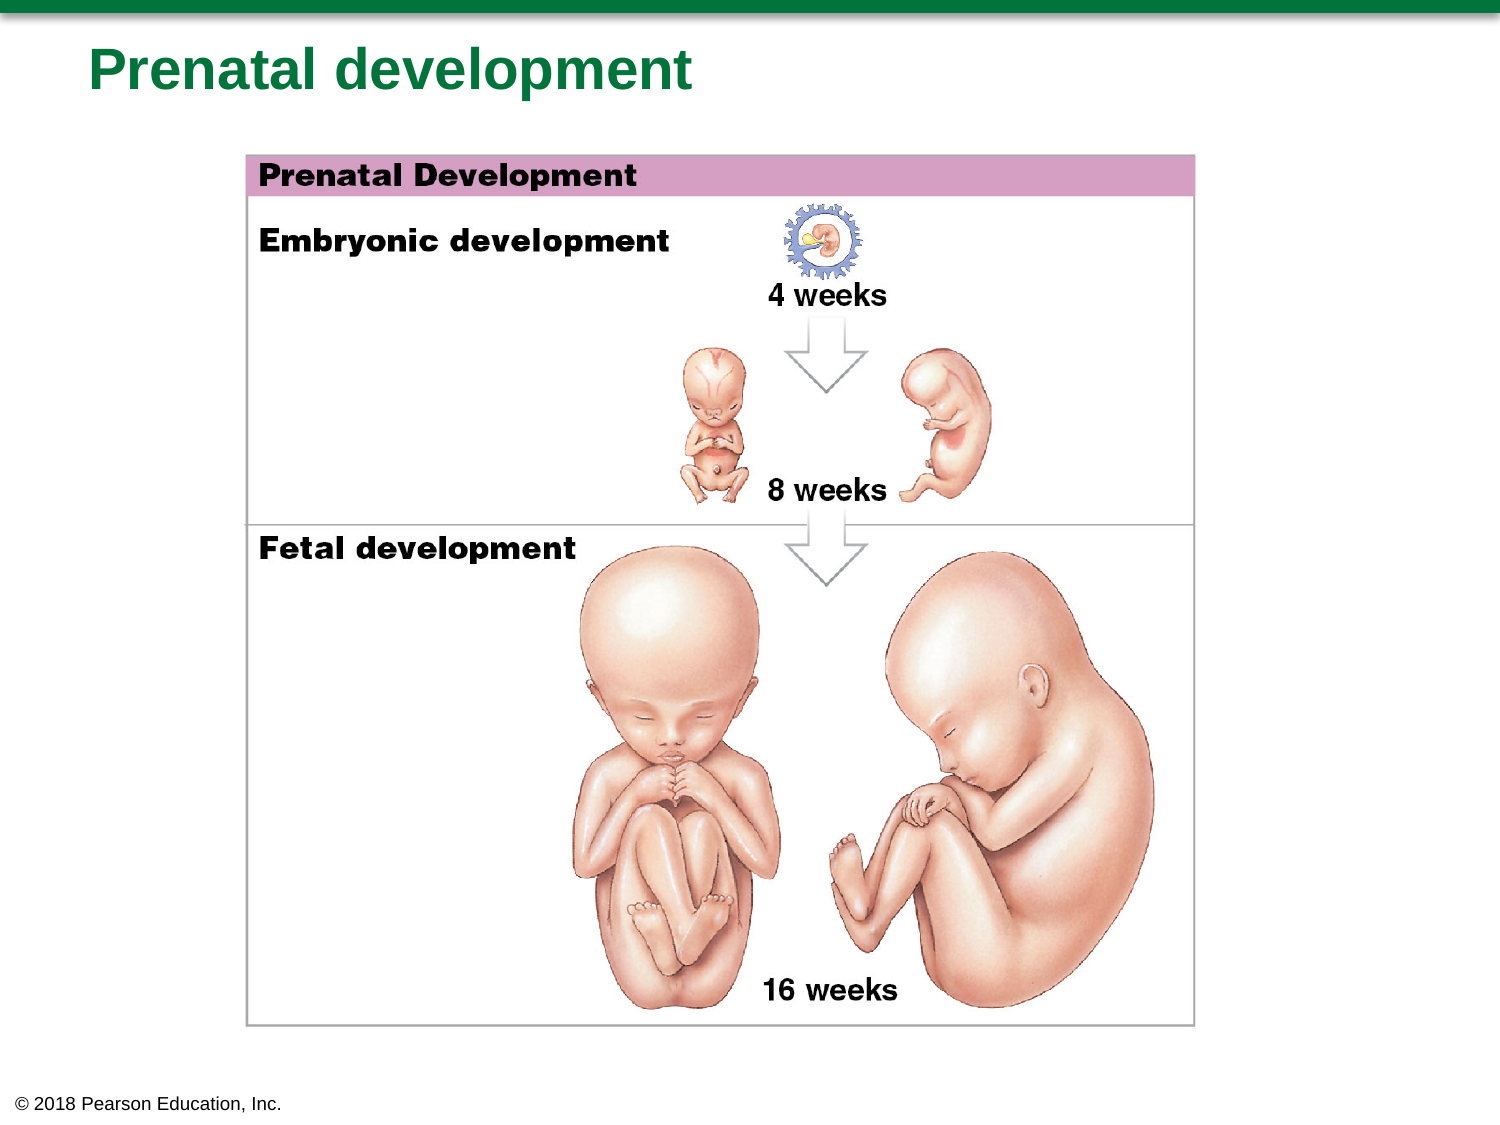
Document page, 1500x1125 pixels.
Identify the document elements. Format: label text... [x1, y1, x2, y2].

footer © 2018 Pearson Education, Inc. [0, 1081, 507, 1125]
title Prenatal development [73, 31, 1433, 189]
picture [240, 149, 1200, 1031]
